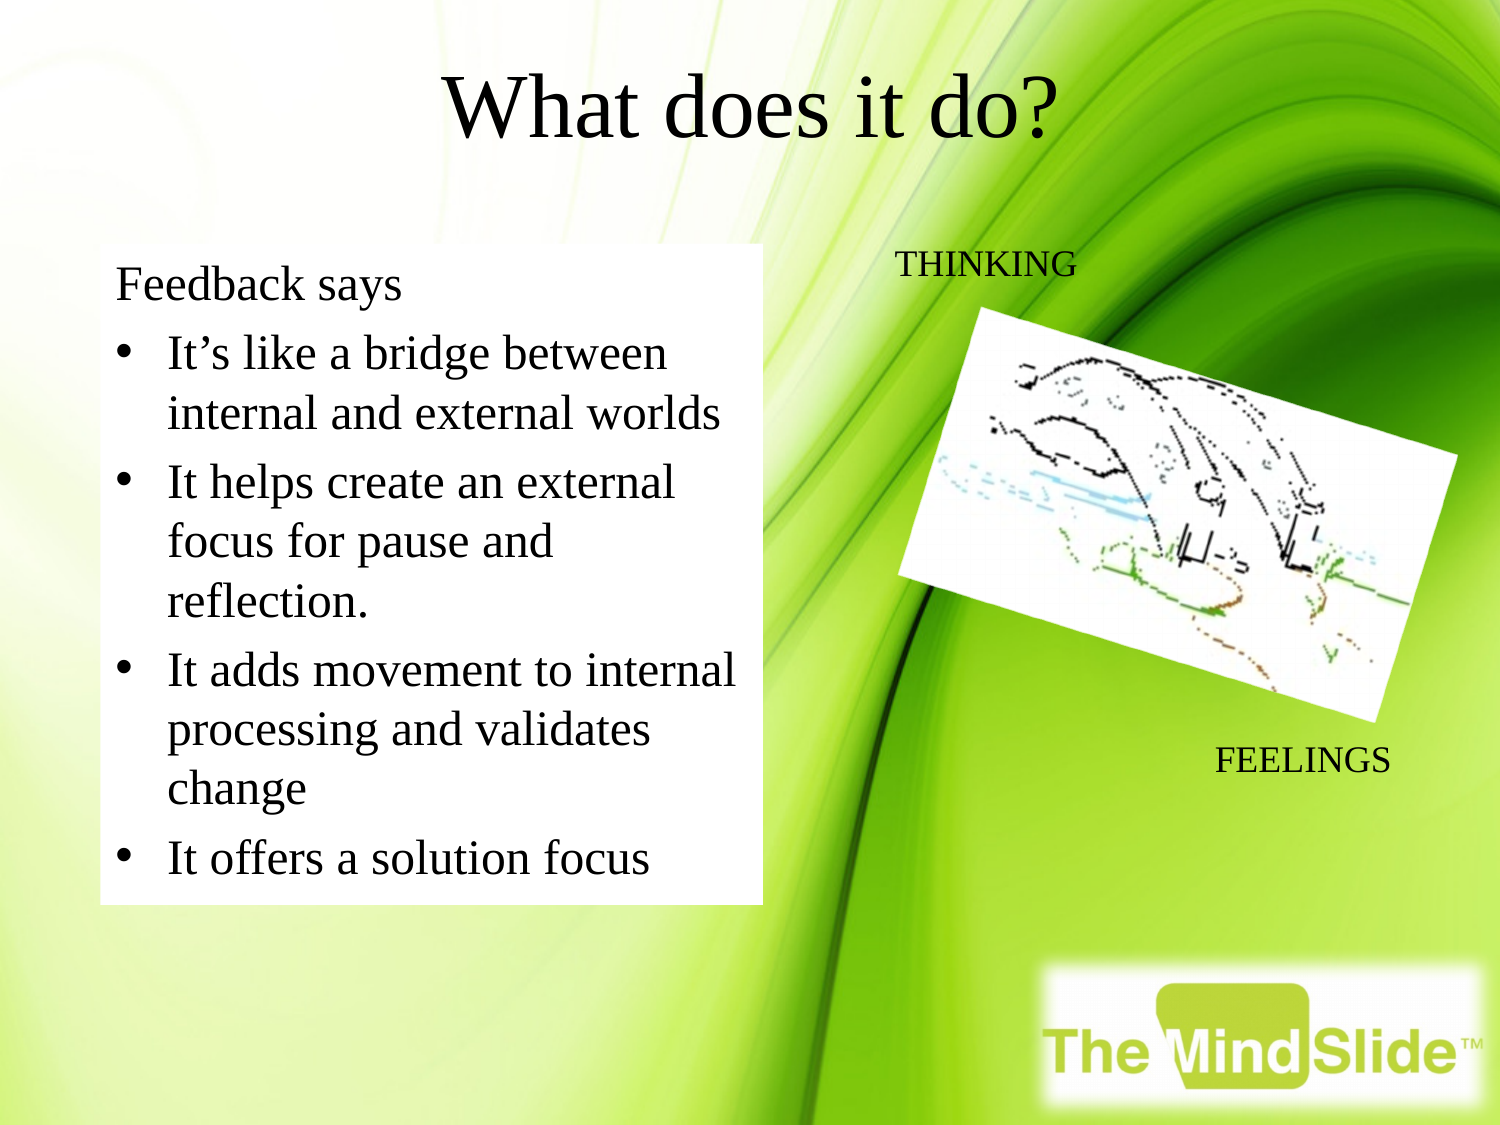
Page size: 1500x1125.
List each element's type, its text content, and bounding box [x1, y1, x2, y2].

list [927, 374, 1428, 656]
text_box FEELINGS [749, 727, 1500, 833]
title What does it do? [76, 19, 1427, 183]
text_box THINKING [879, 231, 1465, 727]
list Feedback says It’s like a bridge between internal and external worlds It helps create an external focus for pause and reflection. It adds movement to internal processing and validates change It offers a solution focus [100, 243, 763, 905]
picture [0, 0, 1500, 1125]
